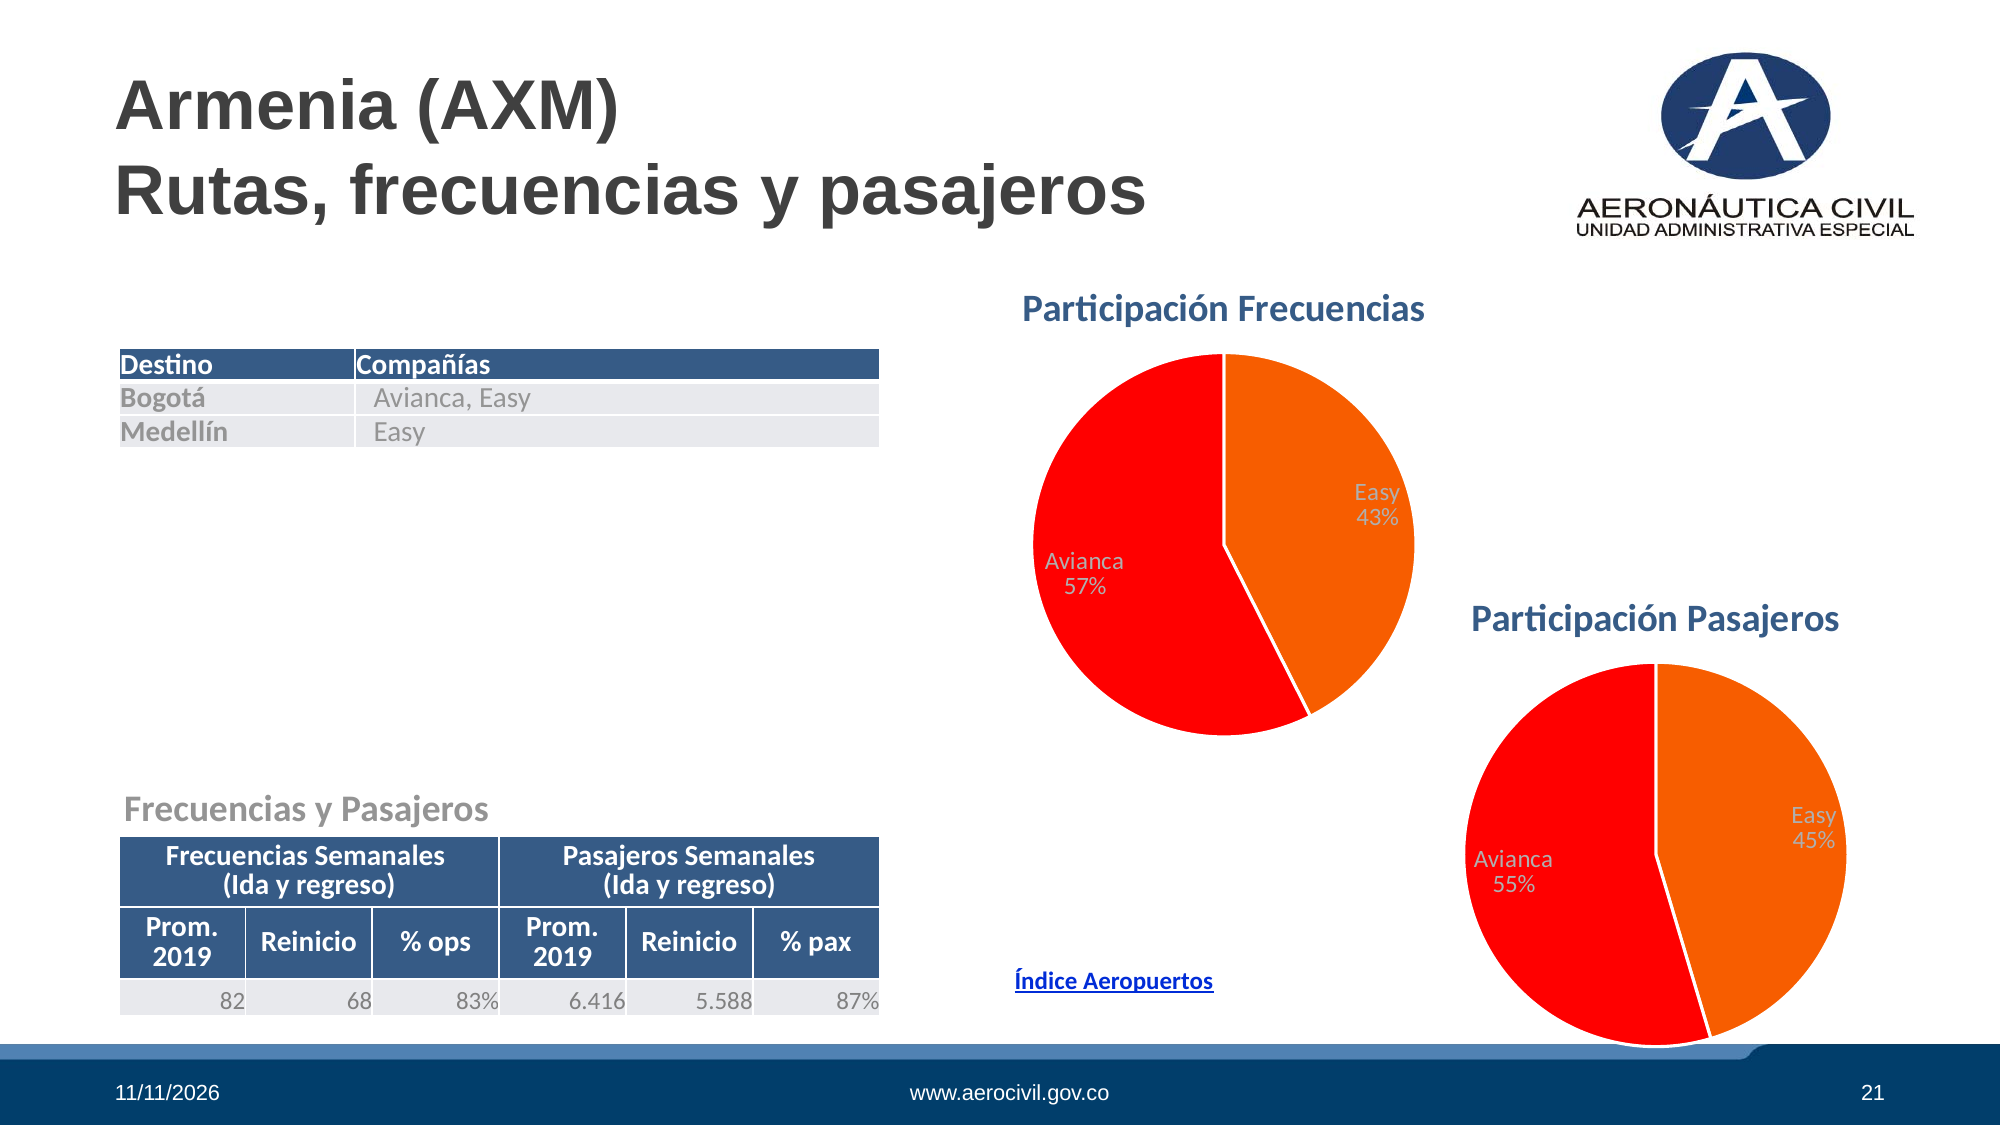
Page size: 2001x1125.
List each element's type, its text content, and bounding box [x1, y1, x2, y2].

table_header Destino [120, 349, 354, 379]
table_cell Prom. 2019 [500, 908, 625, 978]
table_cell Bogotá [120, 384, 354, 414]
table_cell 87% [754, 980, 879, 1015]
table_cell 5.588 [627, 980, 752, 1015]
table_cell Reinicio [627, 908, 752, 978]
table_cell Medellín [120, 416, 354, 447]
picture [0, 0, 2000, 1125]
table_cell 83% [373, 980, 498, 1015]
table_header Pasajeros Semanales (Ida y regreso) [500, 837, 879, 906]
table_header Compañías [356, 349, 874, 379]
table_cell 6.416 [500, 980, 625, 1015]
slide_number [99, 1070, 323, 1112]
table_cell 82 [120, 980, 245, 1015]
table_cell Easy [356, 416, 874, 447]
footer www.aerocivil.gov.co [391, 1070, 1629, 1112]
slide_number 21 [1693, 1070, 1900, 1112]
text_box Frecuencias y Pasajeros [109, 776, 970, 837]
table_cell 68 [246, 980, 371, 1015]
table_cell Avianca, Easy [356, 384, 874, 414]
table_cell Reinicio [246, 908, 371, 978]
table_cell % ops [373, 908, 498, 978]
chart [879, 262, 2000, 1057]
text_box Índice Aeropuertos [999, 957, 1306, 1003]
title Armenia (AXM) Rutas, frecuencias y pasajeros [99, 51, 1503, 236]
table_cell % pax [754, 908, 879, 978]
table_header Frecuencias Semanales (Ida y regreso) [120, 837, 498, 906]
table_cell Prom. 2019 [120, 908, 245, 978]
